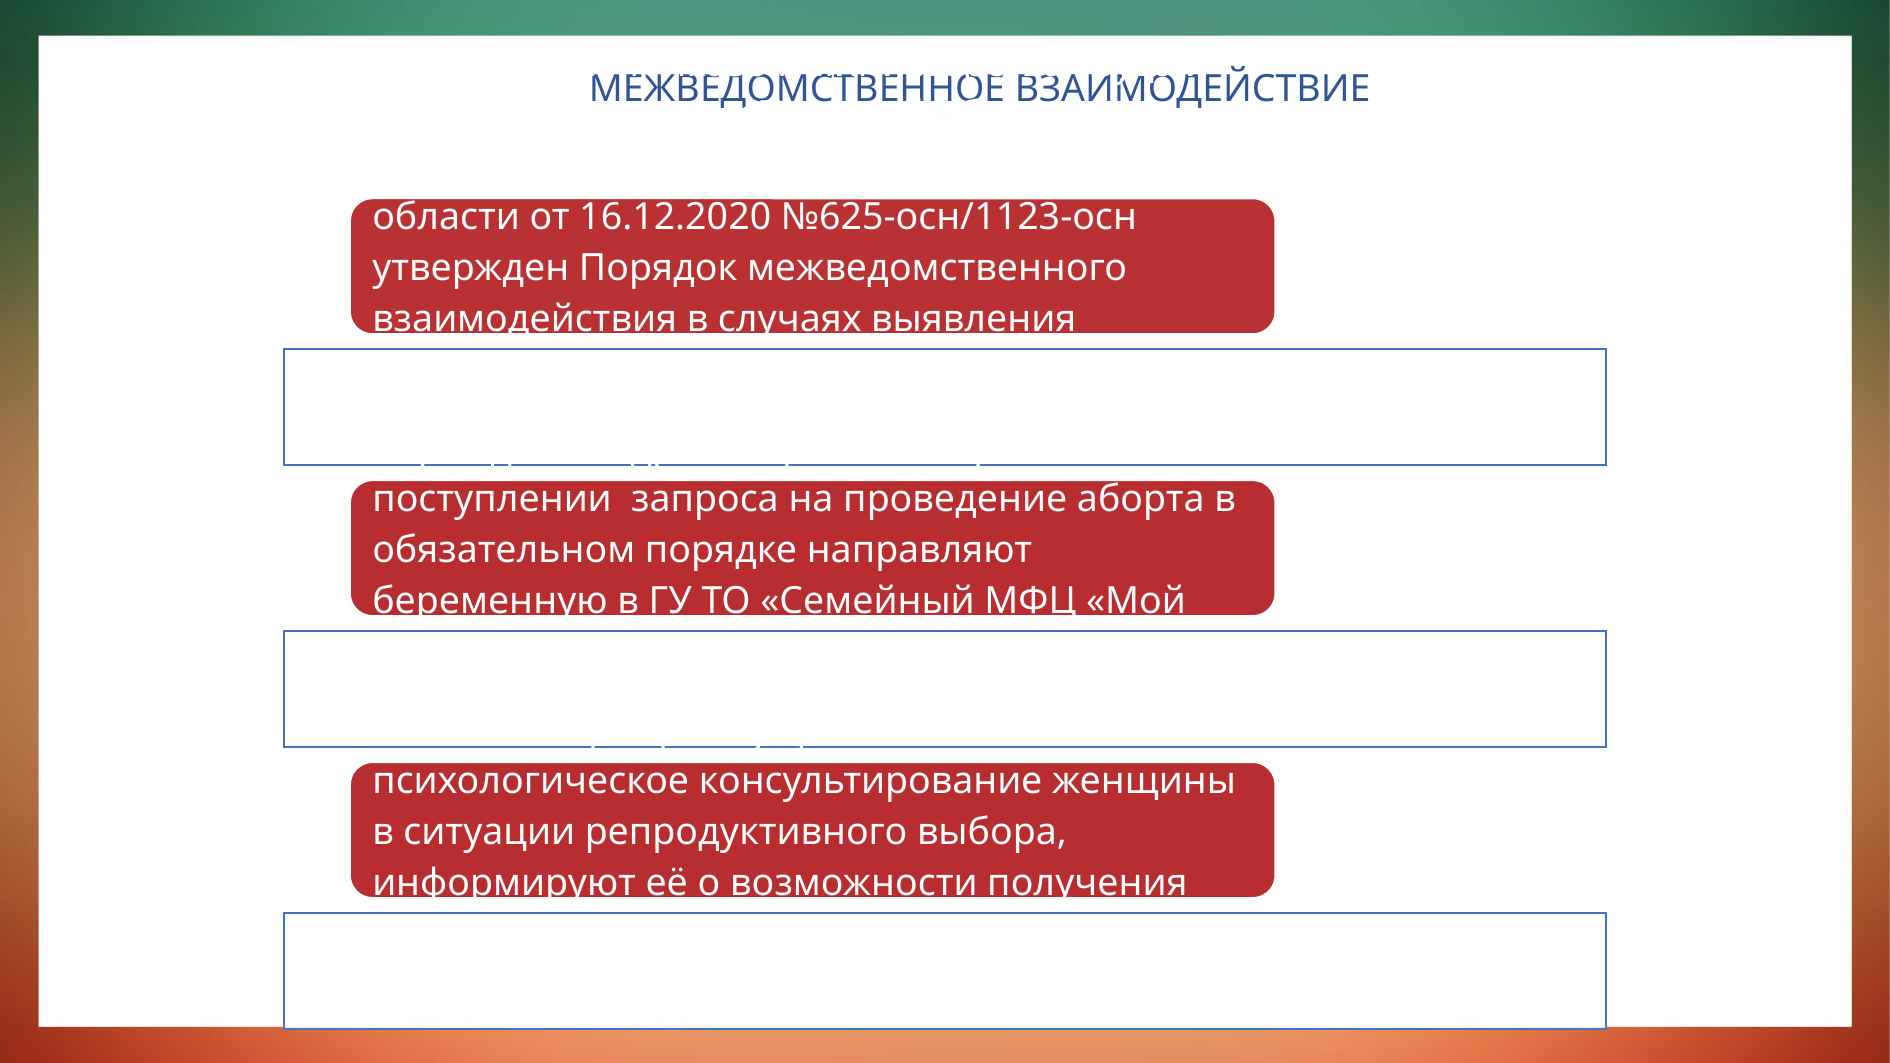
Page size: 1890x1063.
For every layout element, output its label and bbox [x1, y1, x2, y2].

text_box [283, 183, 1607, 1030]
text_box [0, 0, 1890, 1063]
